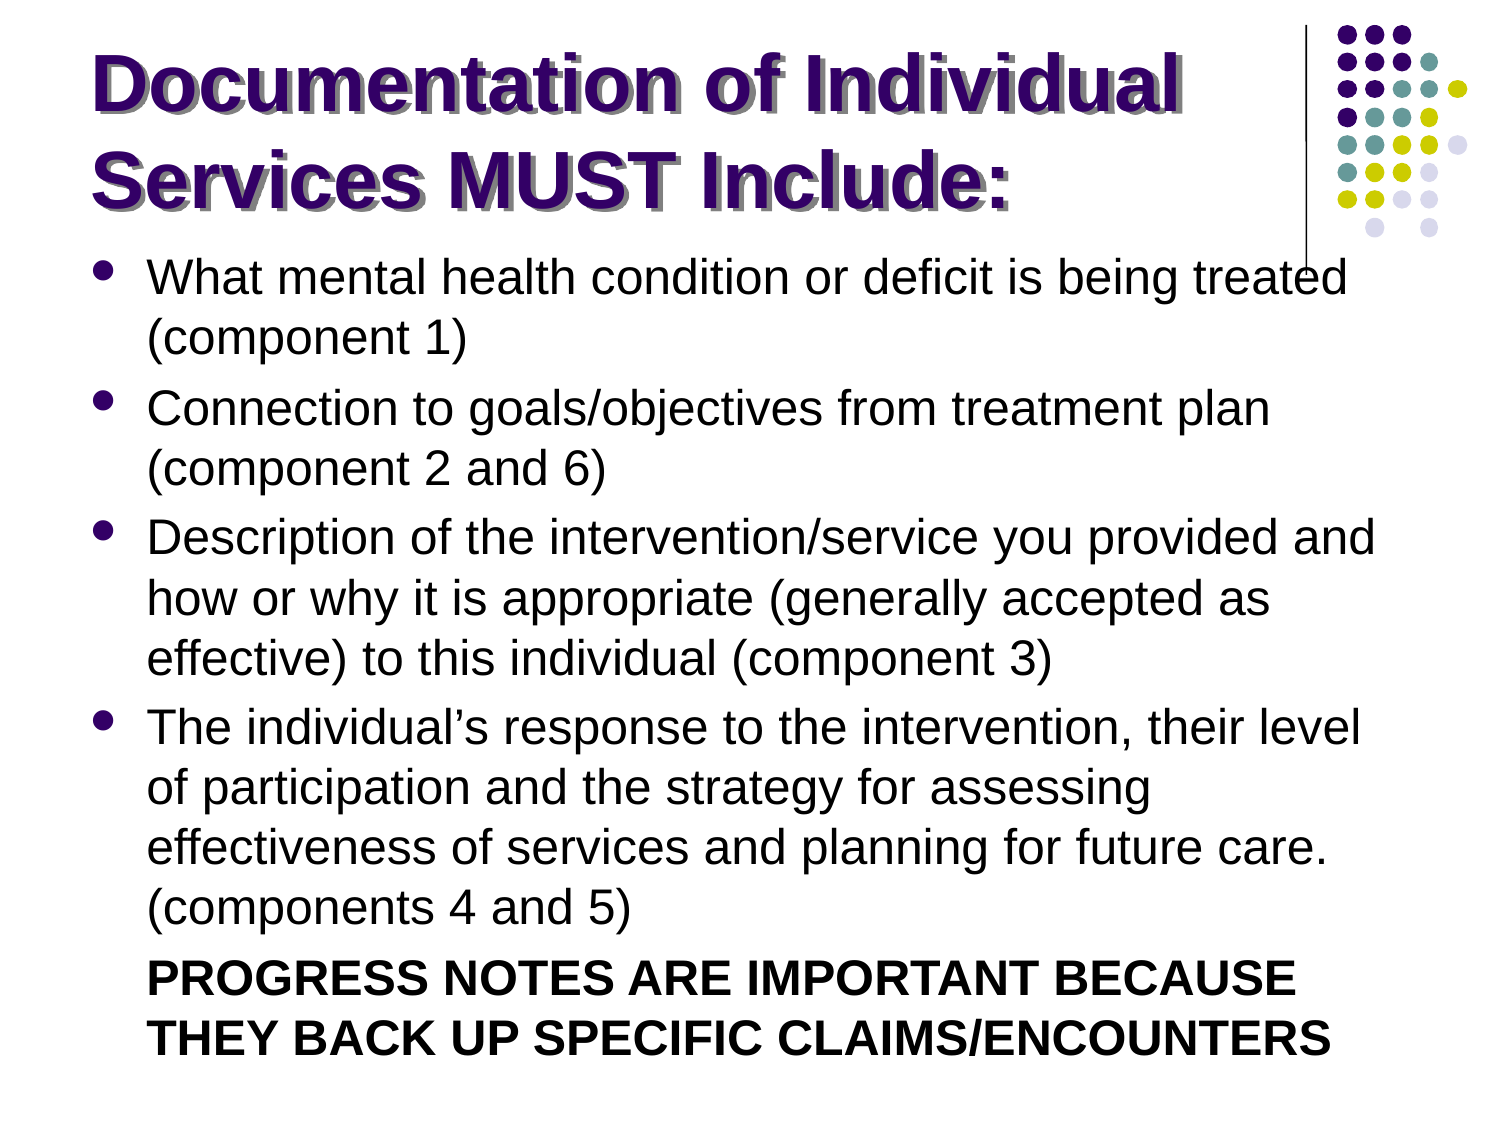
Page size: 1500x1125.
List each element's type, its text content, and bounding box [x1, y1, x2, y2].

list What mental health condition or deficit is being treated (component 1) Connection to goals/objectives from treatment plan (component 2 and 6) Description of the intervention/service you provided and how or why it is appropriate (generally accepted as effective) to this individual (component 3) The individual’s response to the intervention, their level of participation and the strategy for assessing effectiveness of services and planning for future care. (components 4 and 5) PROGRESS NOTES ARE IMPORTANT BECAUSE THEY BACK UP SPECIFIC CLAIMS/ENCOUNTERS [74, 237, 1426, 962]
title Documentation of Individual Services MUST Include: [74, 19, 1313, 233]
